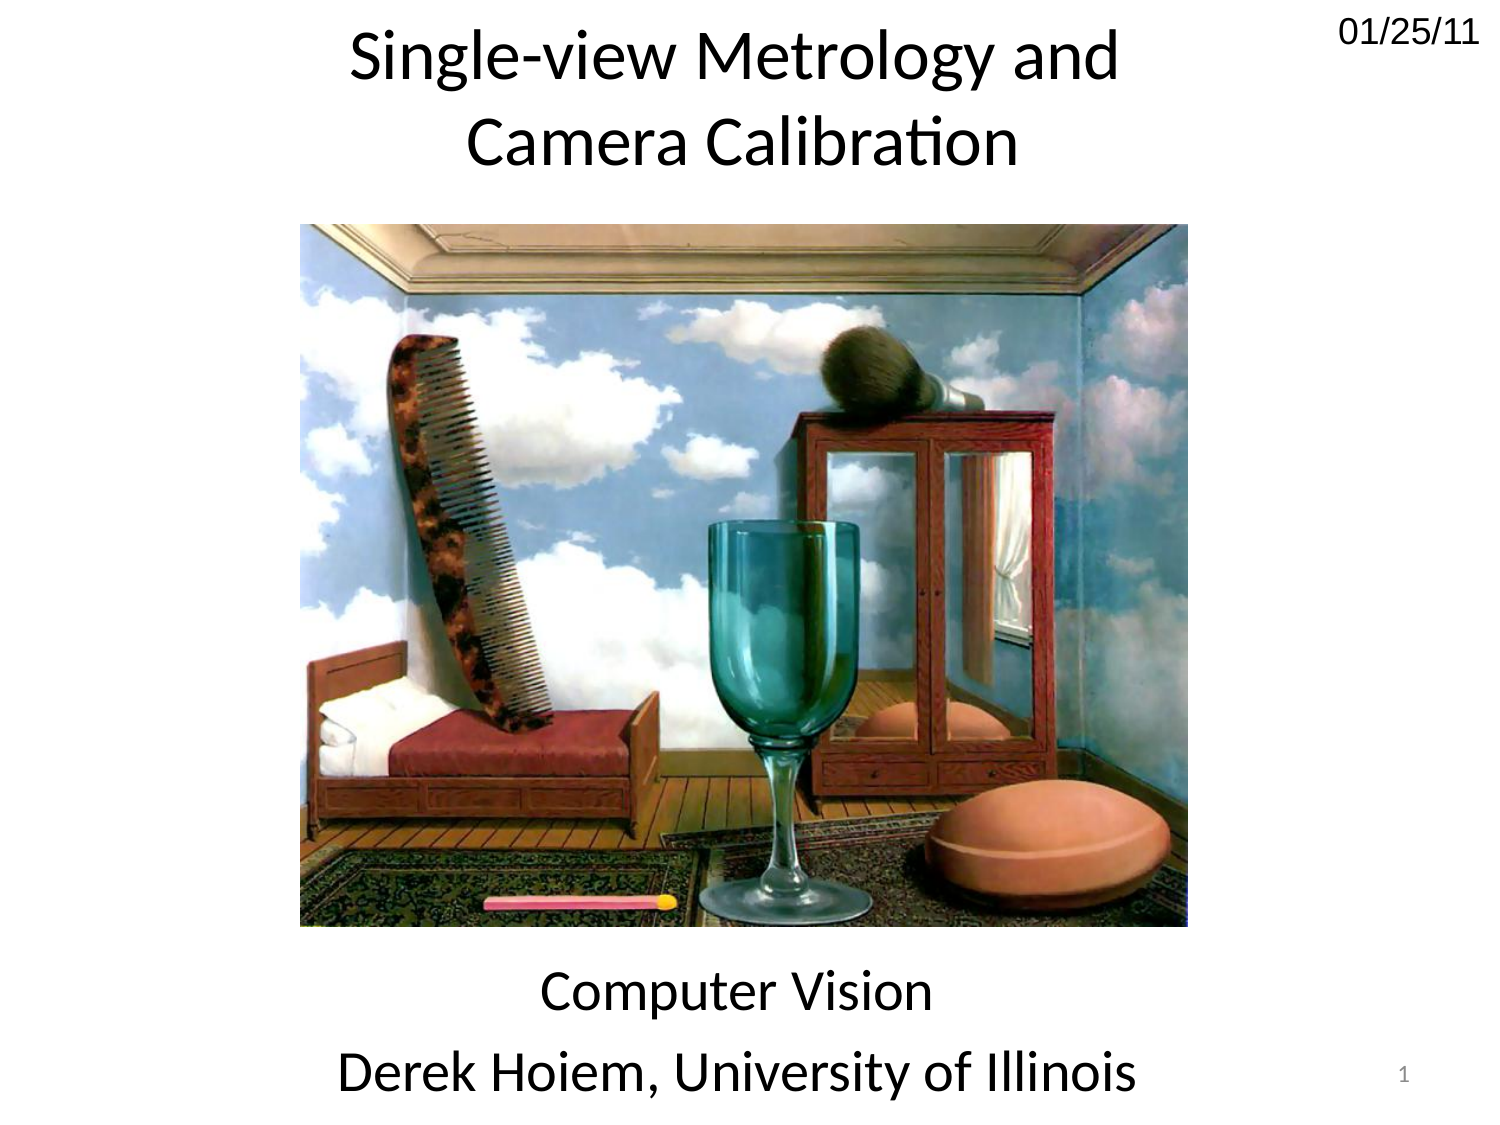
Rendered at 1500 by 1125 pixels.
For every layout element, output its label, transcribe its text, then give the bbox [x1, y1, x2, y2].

slide_number 1 [1074, 1042, 1425, 1103]
text_box 01/25/11 [1323, 0, 1497, 60]
title Single-view Metrology and Camera Calibration [24, 0, 1463, 188]
subtitle Computer Vision Derek Hoiem, University of Illinois [312, 936, 1163, 1101]
picture [299, 224, 1188, 927]
